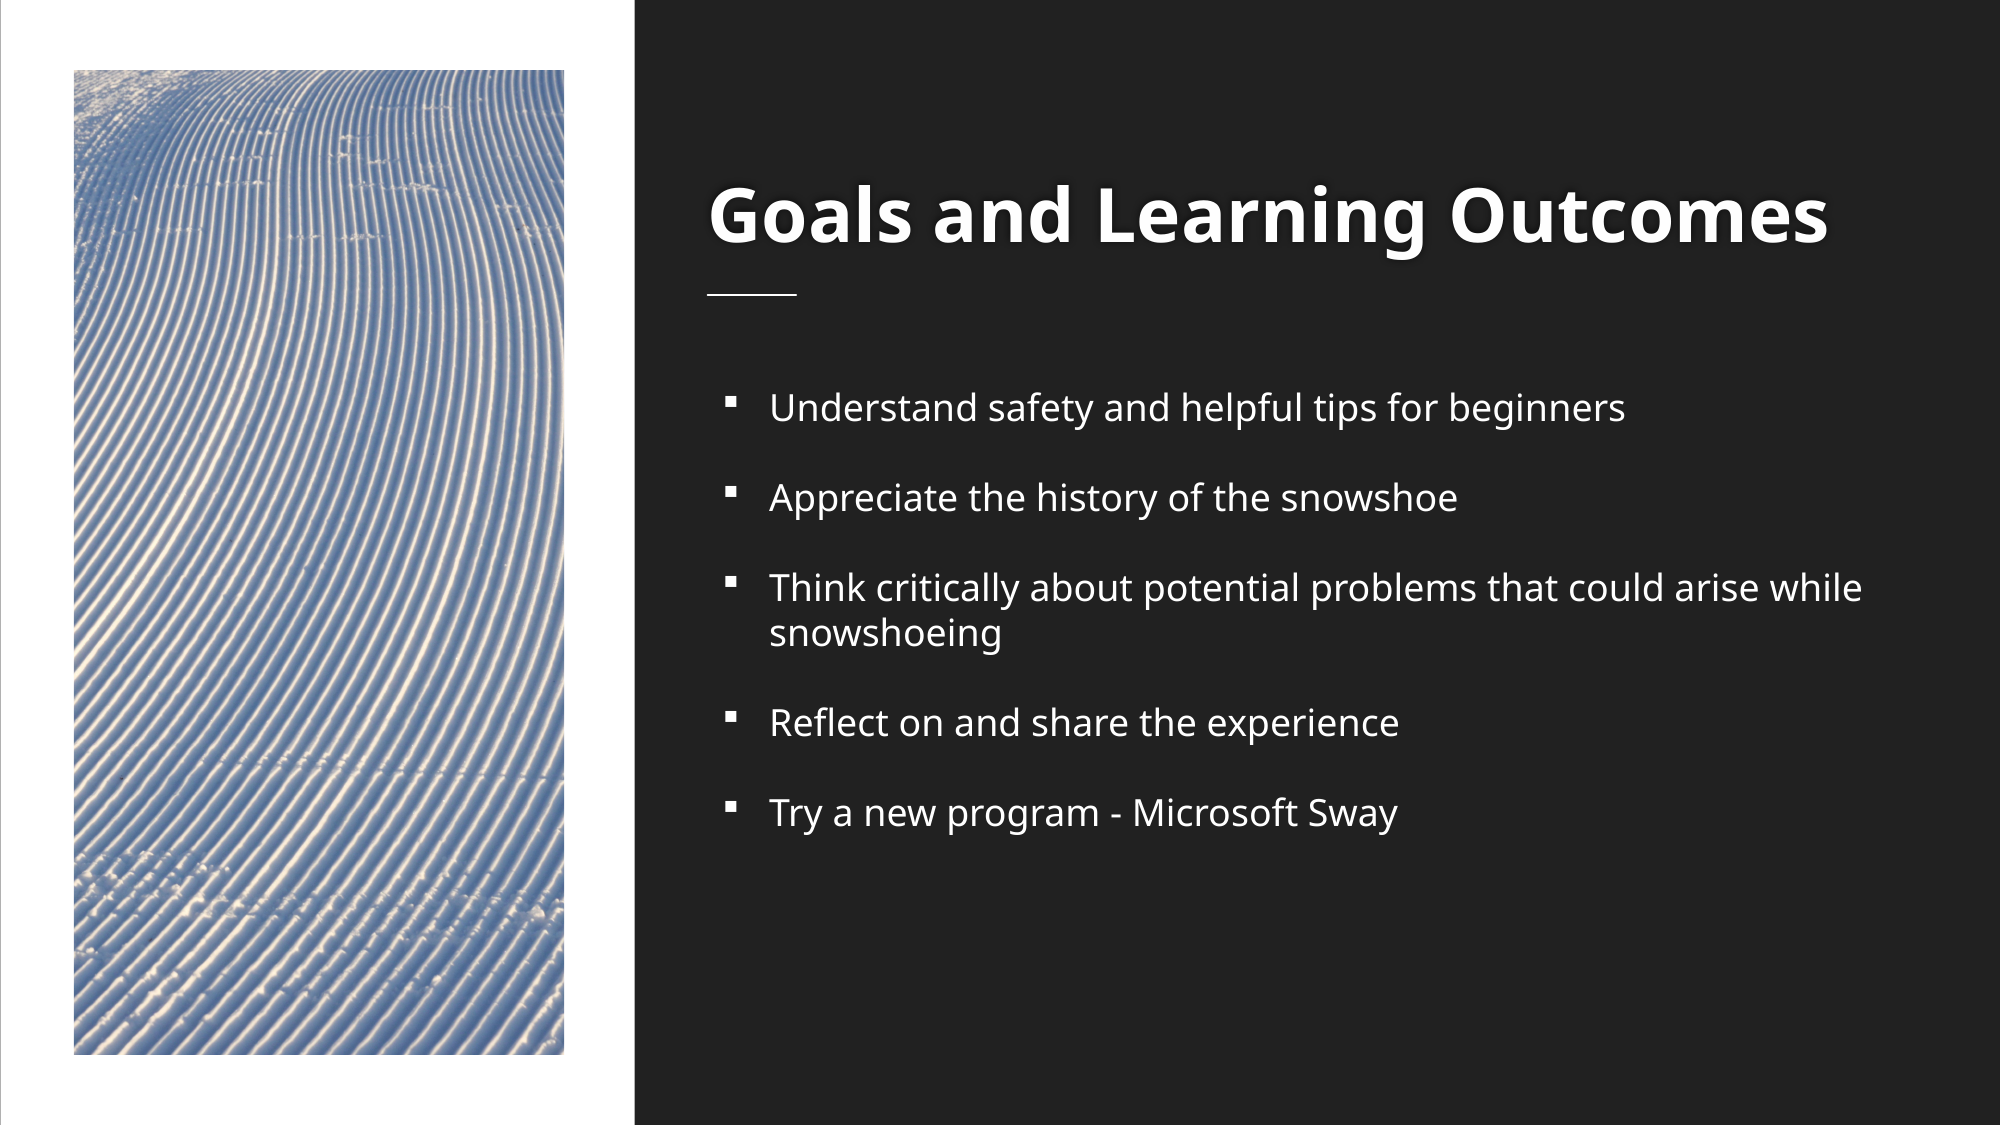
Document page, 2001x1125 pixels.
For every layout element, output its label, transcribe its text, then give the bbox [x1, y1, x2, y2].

text_box Understand safety and helpful tips for beginners Appreciate the history of the snowshoe Think critically about potential problems that could arise while snowshoeing Reflect on and share the experience Try a new program - Microsoft Sway [707, 376, 1907, 842]
title Goals and Learning Outcomes [707, 70, 1907, 265]
picture [73, 70, 565, 1055]
